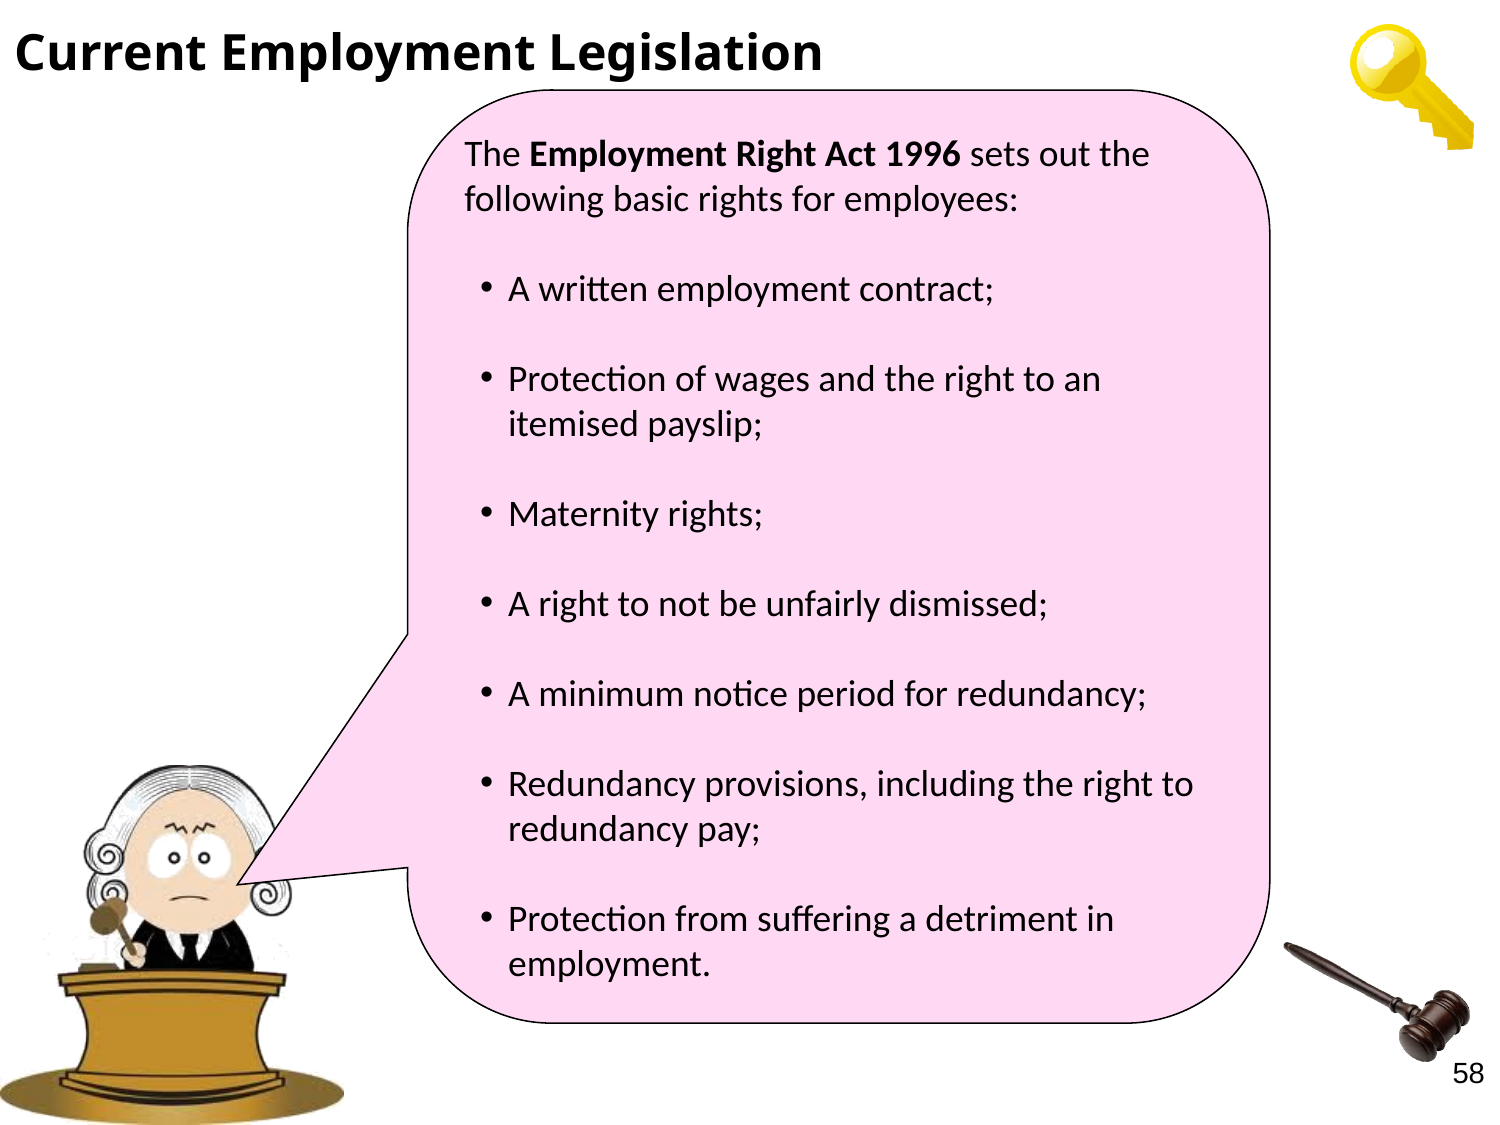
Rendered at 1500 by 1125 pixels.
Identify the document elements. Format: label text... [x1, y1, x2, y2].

picture [0, 765, 344, 1125]
text_box The Employment Right Act 1996 sets out the following basic rights for employees: A written employment contract; Protection of wages and the right to an itemised payslip; Maternity rights; A right to not be unfairly dismissed; A minimum notice period for redundancy; Redundancy provisions, including the right to redundancy pay; Protection from suffering a detriment in employment. [319, 90, 1270, 1024]
slide_number 58 [1149, 1046, 1500, 1125]
text_box Current Employment Legislation [0, 0, 1500, 102]
picture [1281, 940, 1472, 1063]
picture [1349, 24, 1475, 151]
